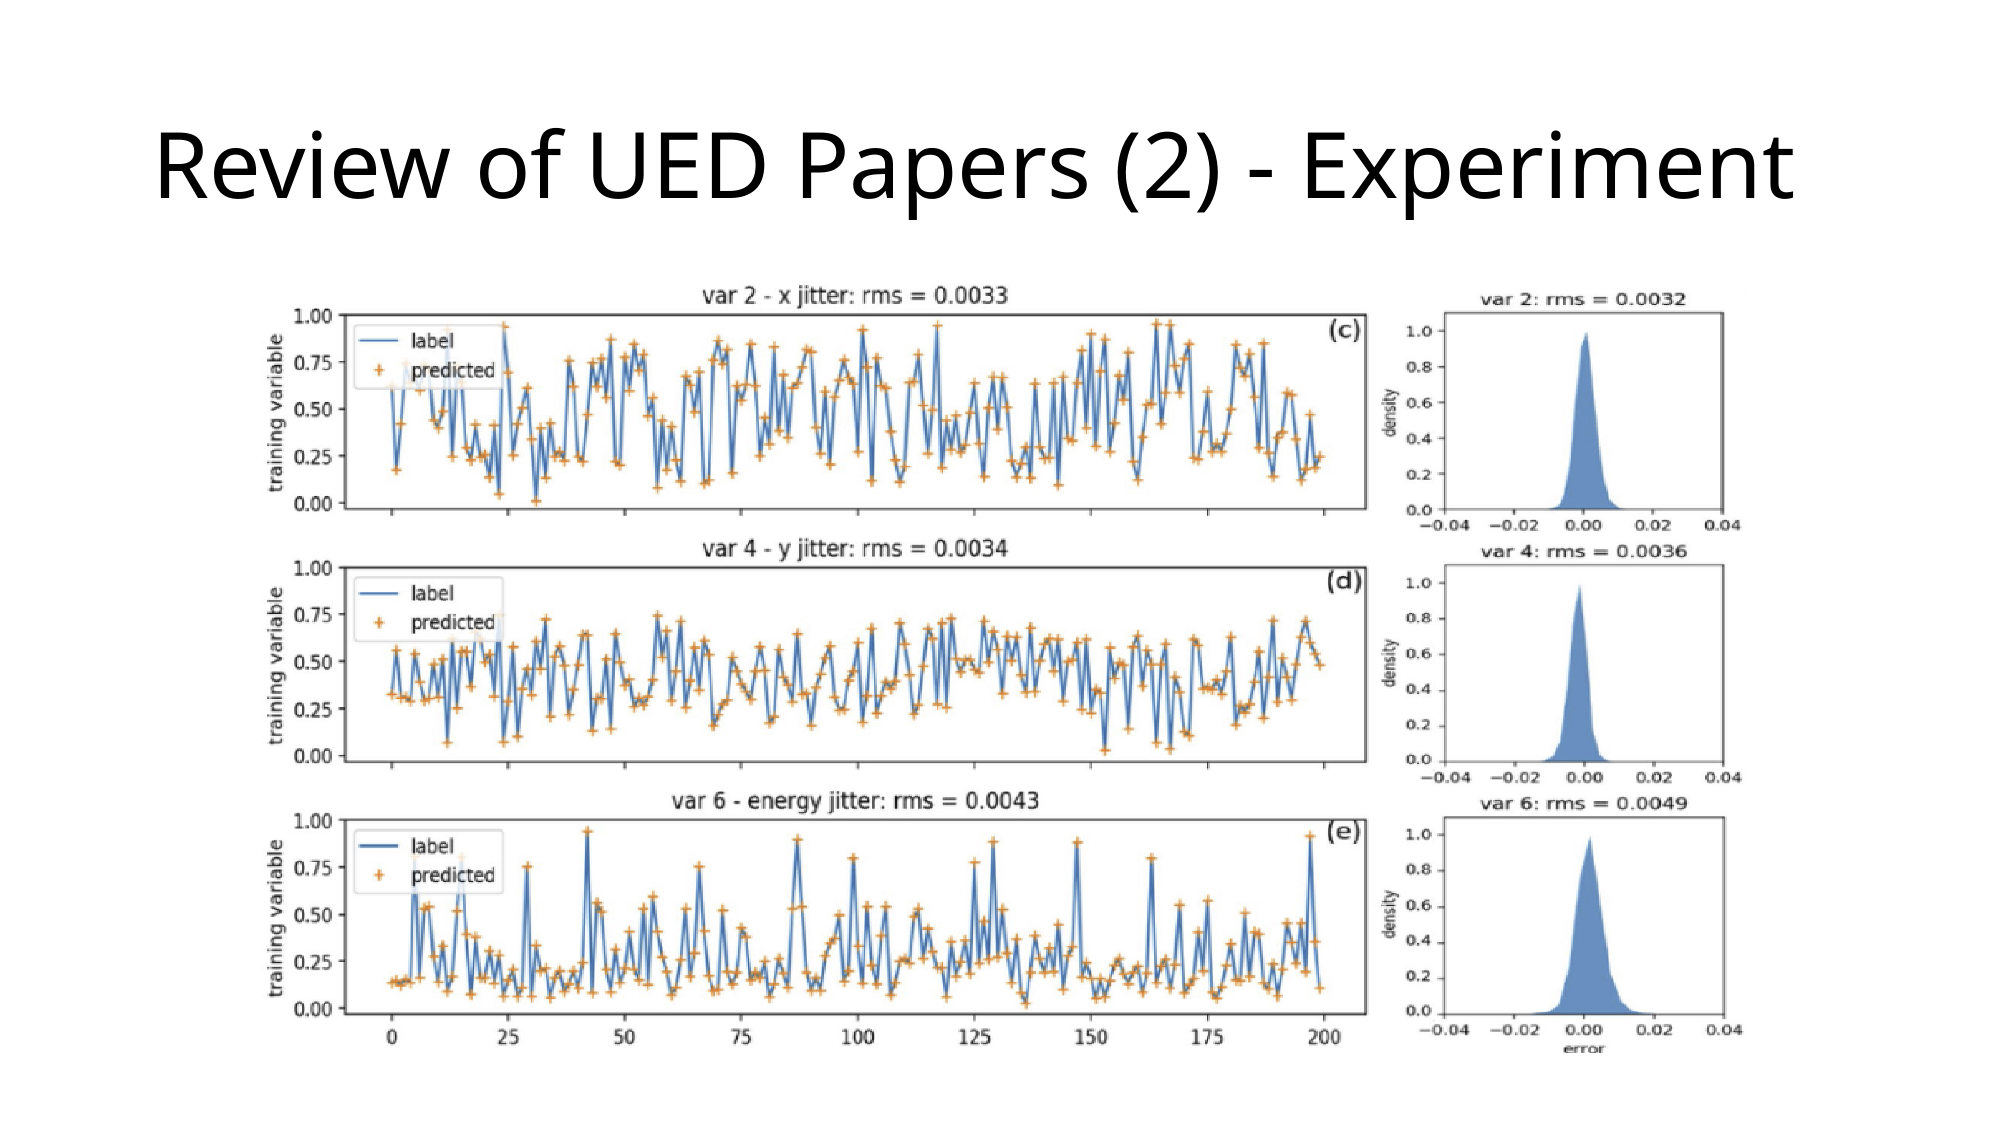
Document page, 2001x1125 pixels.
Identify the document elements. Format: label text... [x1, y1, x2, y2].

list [242, 277, 1758, 1053]
title Review of UED Papers (2) - Experiment [137, 59, 1863, 278]
